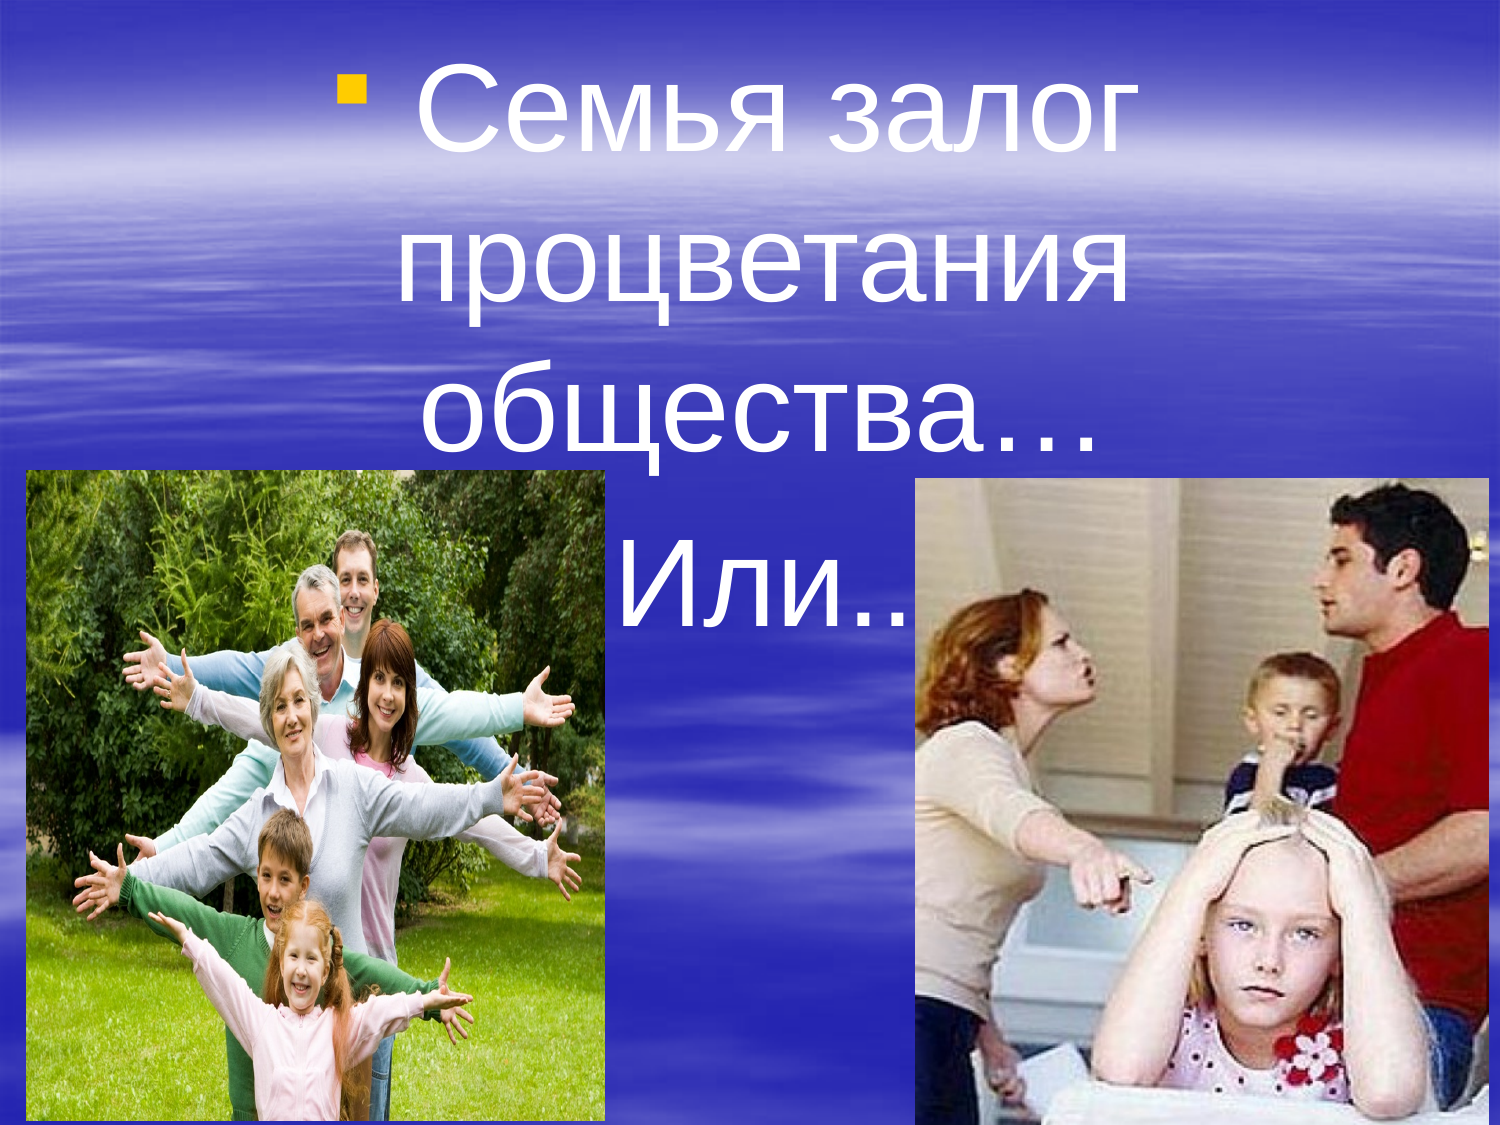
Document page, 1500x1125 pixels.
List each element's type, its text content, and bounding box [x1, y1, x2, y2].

list Семья залог процветания общества… Или.. [52, 18, 1419, 934]
picture [915, 478, 1489, 1125]
picture [25, 470, 606, 1121]
